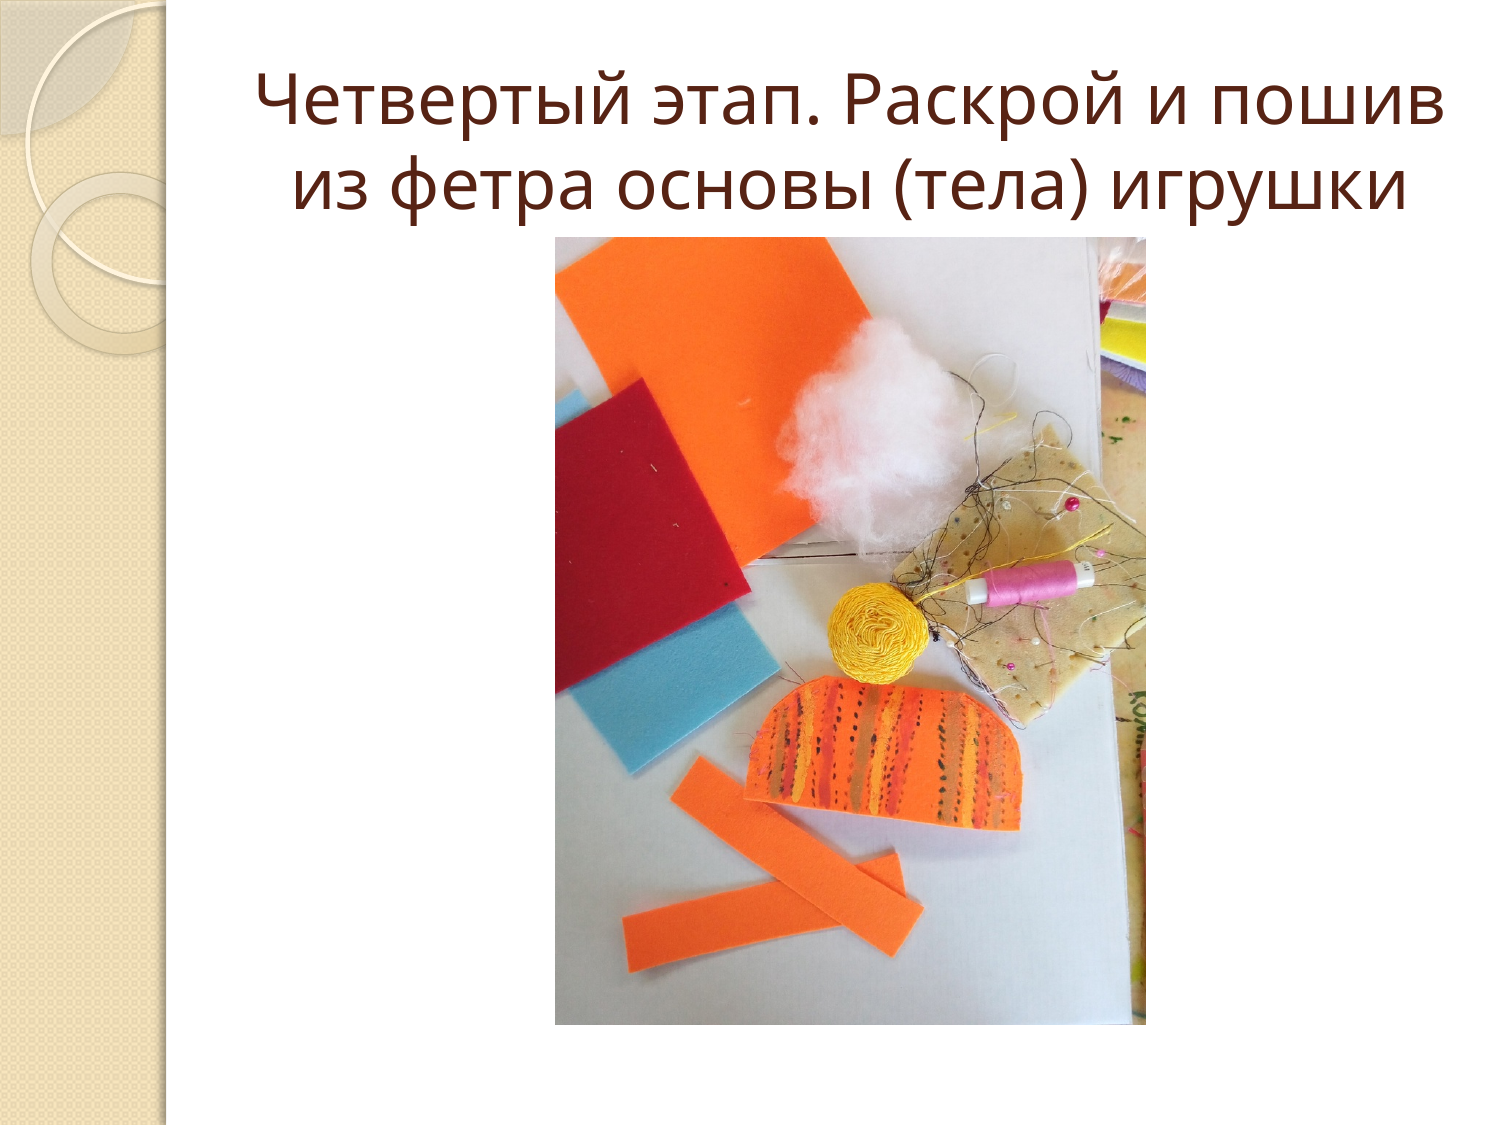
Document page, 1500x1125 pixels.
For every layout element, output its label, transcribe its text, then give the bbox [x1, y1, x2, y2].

title Четвертый этап. Раскрой и пошив из фетра основы (тела) игрушки [235, 45, 1466, 233]
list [554, 237, 1147, 1026]
